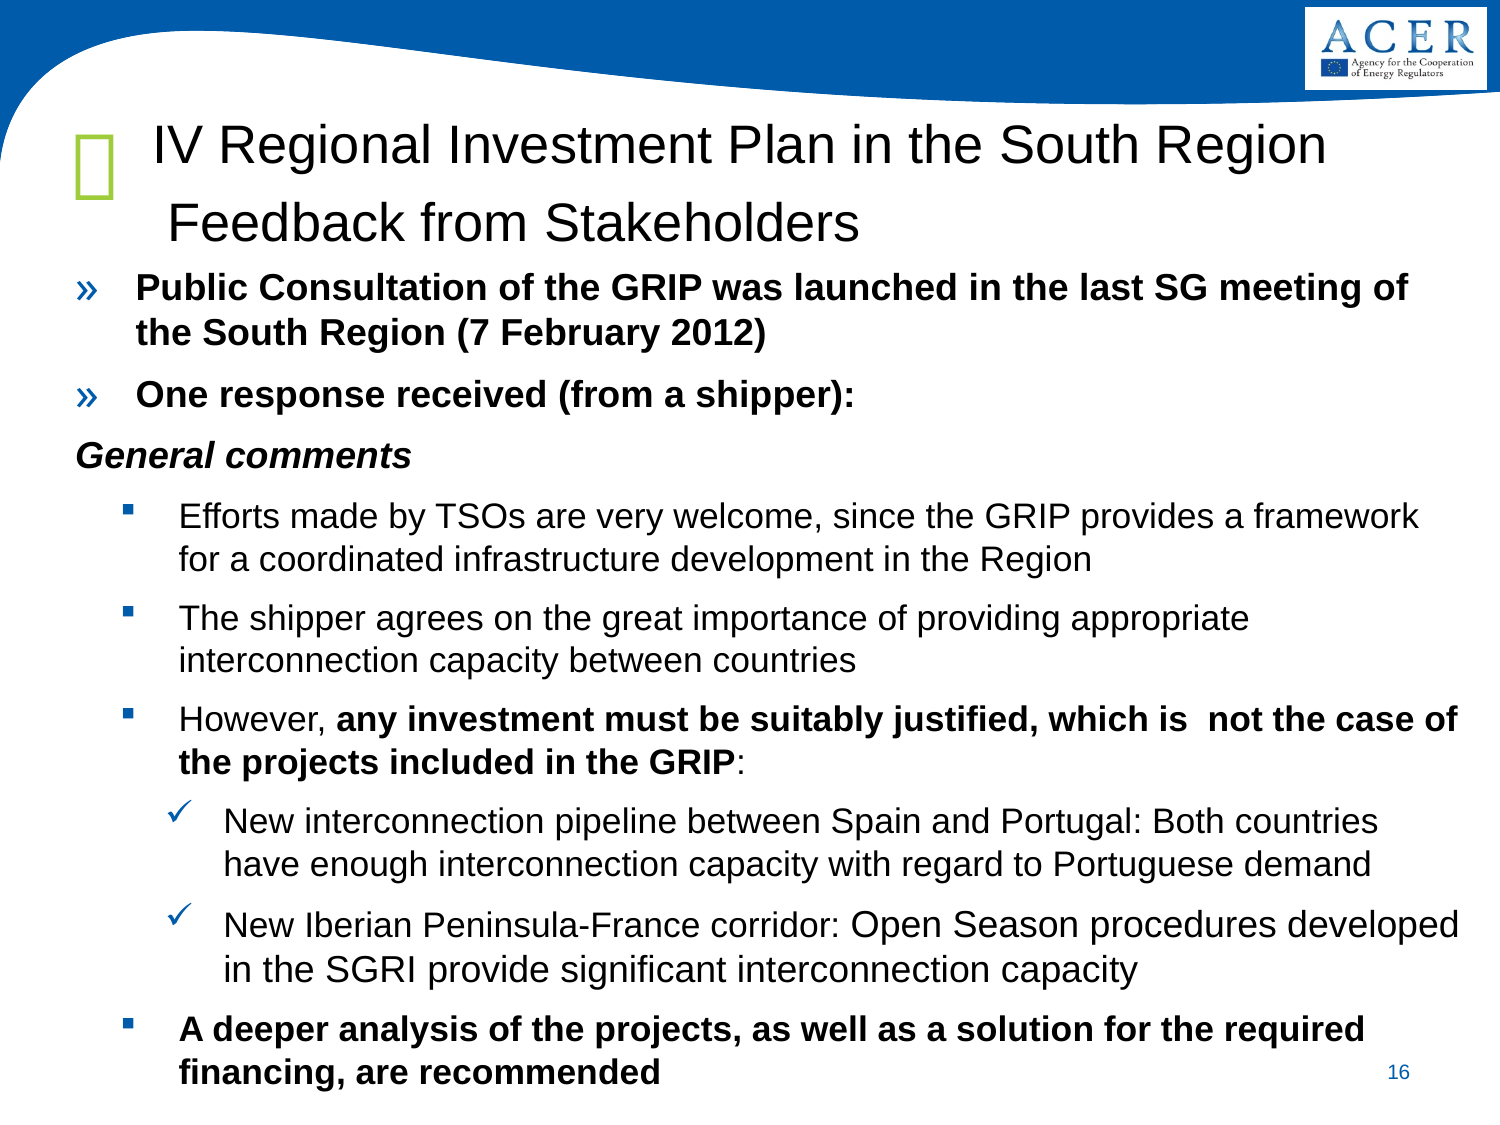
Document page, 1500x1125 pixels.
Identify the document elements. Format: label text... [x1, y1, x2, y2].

list Public Consultation of the GRIP was launched in the last SG meeting of the South Region (7 February 2012) One response received (from a shipper): General comments Efforts made by TSOs are very welcome, since the GRIP provides a framework for a coordinated infrastructure development in the Region The shipper agrees on the great importance of providing appropriate interconnection capacity between countries However, any investment must be suitably justified, which is not the case of the projects included in the GRIP: New interconnection pipeline between Spain and Portugal: Both countries have enough interconnection capacity with regard to Portuguese demand New Iberian Peninsula-France corridor: Open Season procedures developed in the SGRI provide significant interconnection capacity A deeper analysis of the projects, as well as a solution for the required financing, are recommended [46, 255, 1477, 1092]
picture [1305, 7, 1487, 90]
title IV Regional Investment Plan in the South Region Feedback from Stakeholders [152, 81, 1439, 253]
